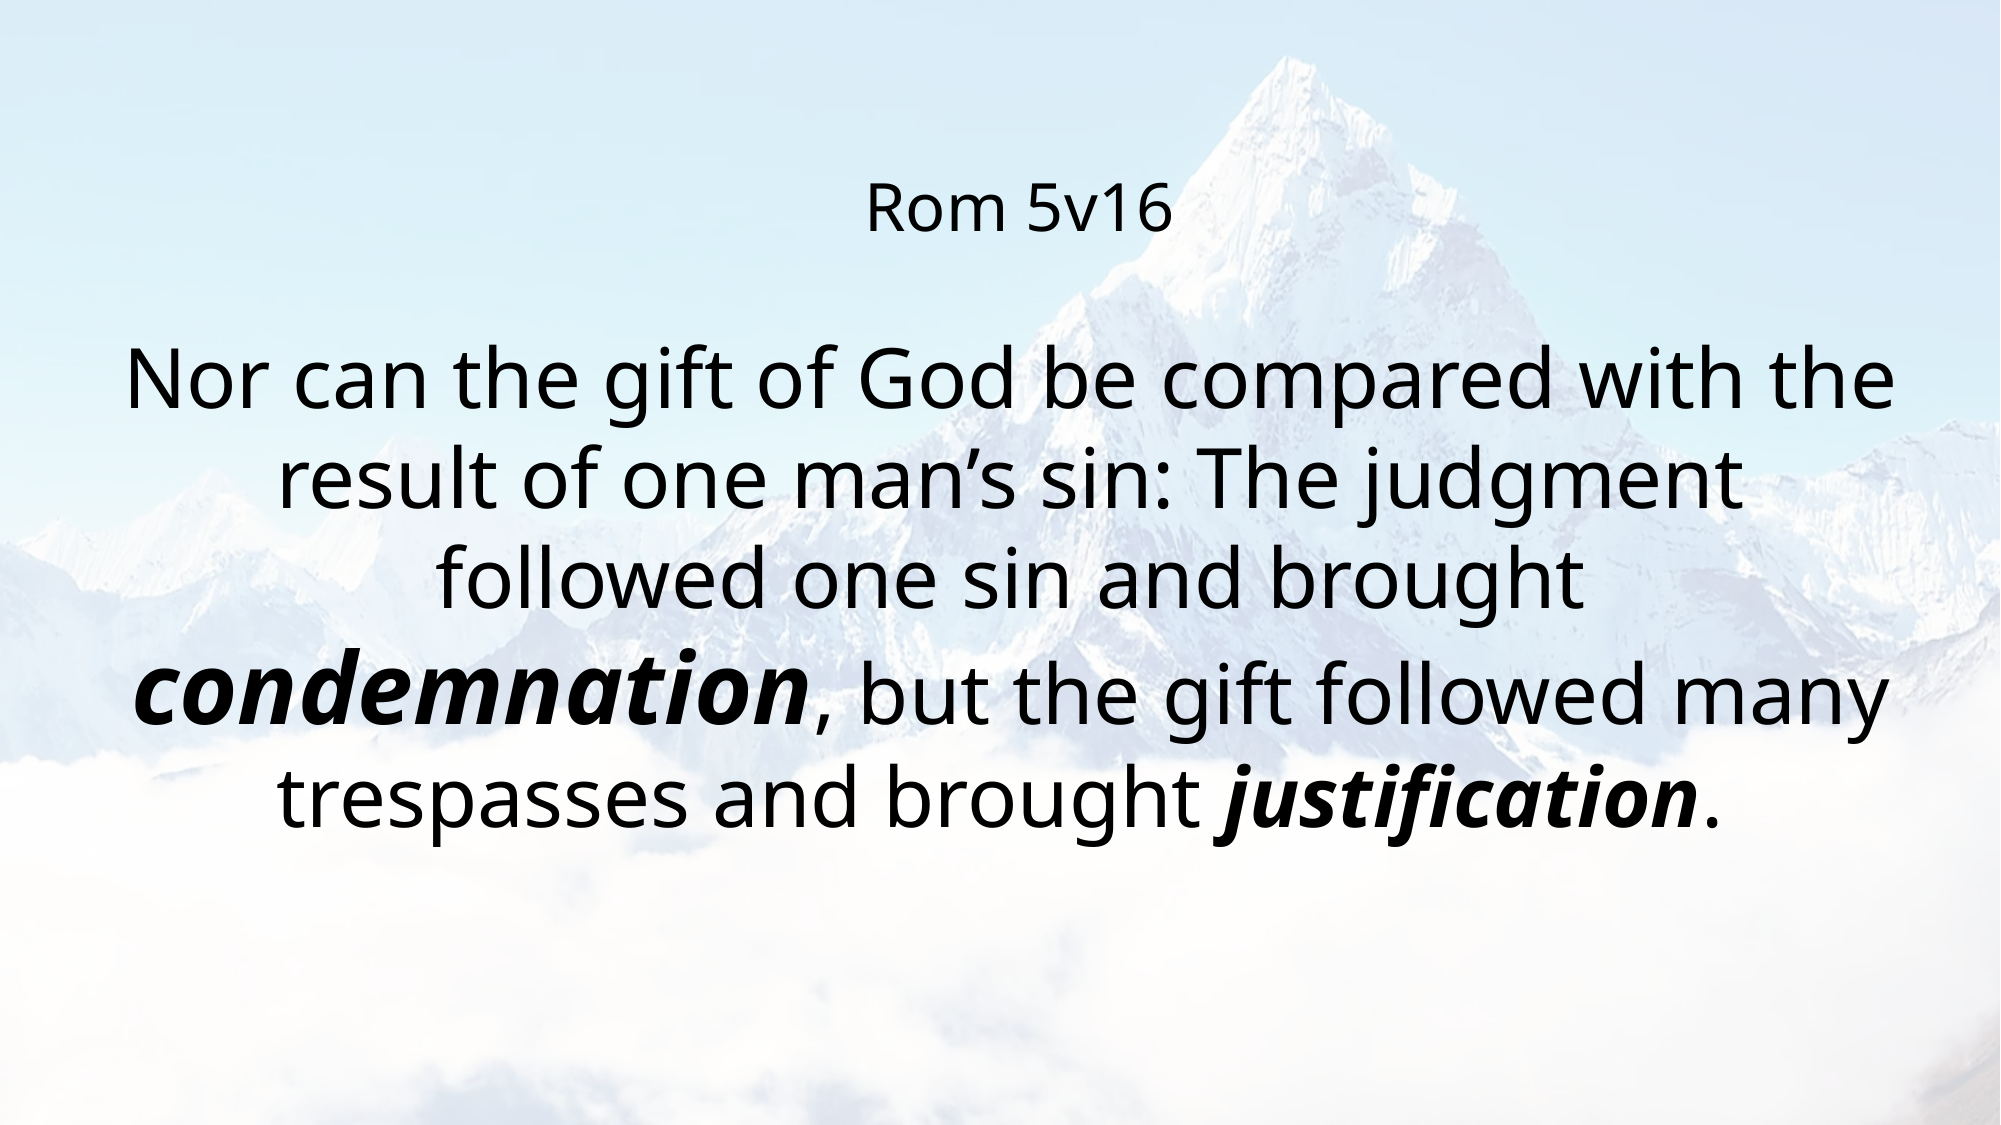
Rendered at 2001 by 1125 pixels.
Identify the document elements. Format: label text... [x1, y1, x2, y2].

text_box Rom 5v16 Nor can the gift of God be compared with the result of one man’s sin: The judgment followed one sin and brought condemnation, but the gift followed many trespasses and brought justification. [92, 157, 1929, 852]
